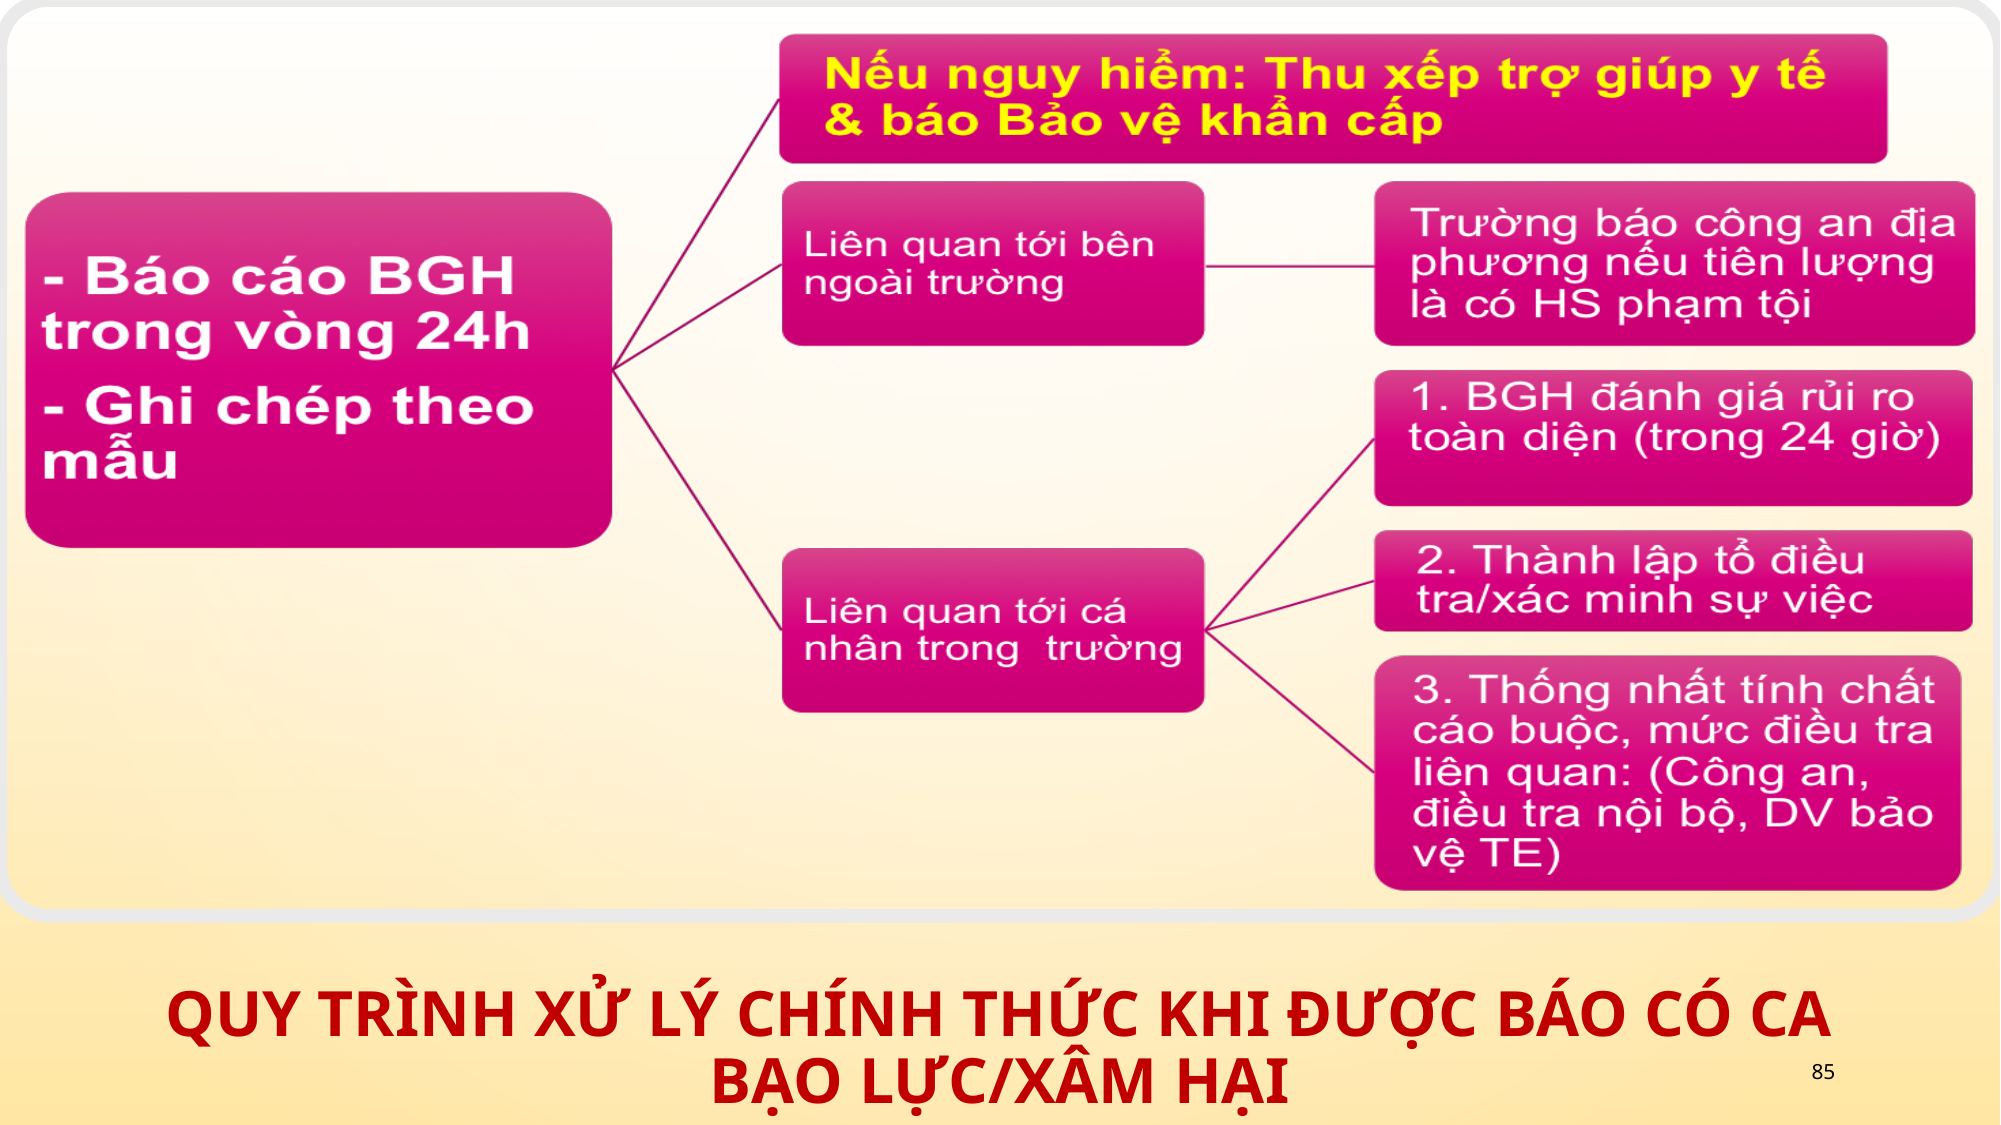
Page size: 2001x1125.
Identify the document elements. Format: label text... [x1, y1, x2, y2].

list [0, 0, 2000, 916]
title Quy trình xử lý chính thức khi được báo có ca bạo lực/xâm hại [104, 938, 1895, 1125]
